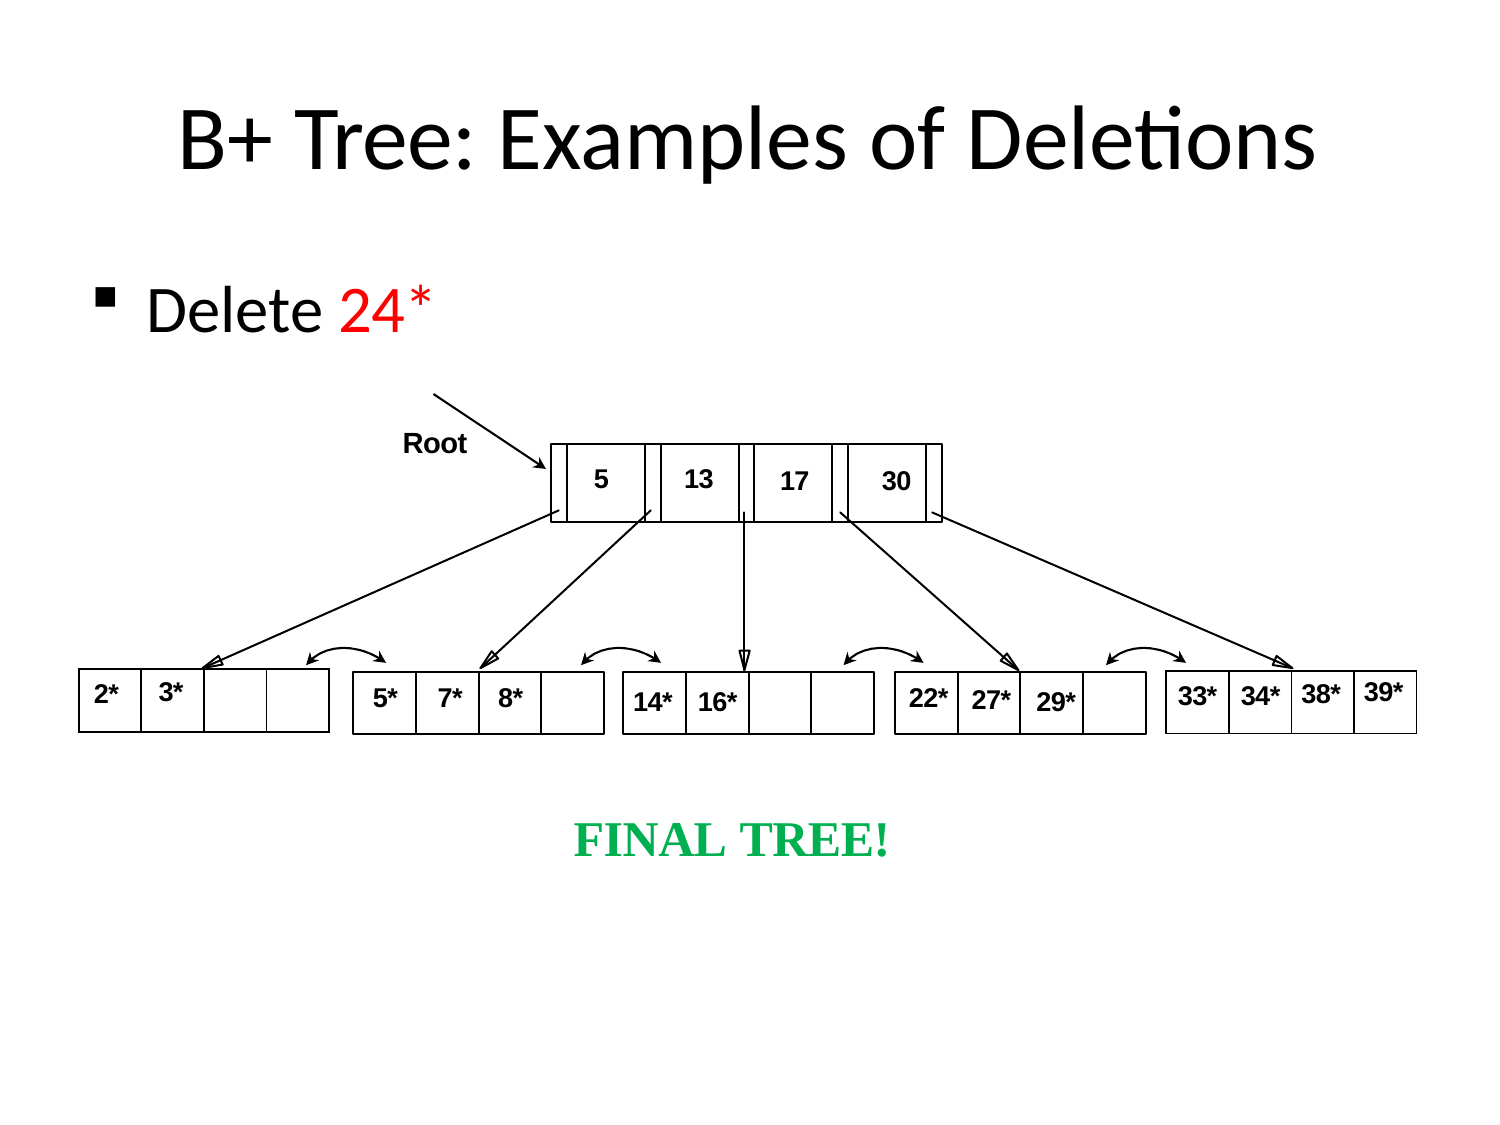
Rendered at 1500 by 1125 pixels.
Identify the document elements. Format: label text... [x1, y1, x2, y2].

text_box 29* [1034, 681, 1079, 717]
text_box 22* [906, 677, 952, 713]
table_header 39* [1355, 672, 1416, 733]
text_box [353, 672, 604, 735]
text_box [581, 646, 662, 666]
text_box [623, 672, 874, 735]
text_box 14* 16* [631, 681, 739, 717]
text_box [843, 646, 924, 666]
text_box 13 [682, 459, 717, 495]
text_box FINAL TREE! [571, 803, 893, 866]
text_box Delete 24* [87, 263, 442, 346]
table_header 34* [1230, 672, 1291, 733]
text_box [1106, 646, 1187, 666]
text_box [306, 646, 387, 666]
table_header 3* [142, 670, 203, 731]
text_box [202, 444, 1293, 671]
table_header [205, 670, 266, 731]
table_header [267, 670, 328, 731]
text_box Root [400, 422, 471, 460]
text_box 30 [879, 461, 914, 496]
title B+ Tree: Examples of Deletions [109, 55, 1391, 266]
text_box 5 [591, 459, 612, 495]
text_box [432, 393, 546, 469]
table_header 38* [1292, 672, 1353, 733]
table_header 33* [1167, 672, 1228, 733]
text_box 27* [969, 680, 1015, 715]
table_header 2* [80, 670, 140, 731]
text_box 17 [777, 461, 813, 496]
text_box 5* 7* 8* [370, 677, 524, 713]
text_box [895, 672, 1146, 735]
